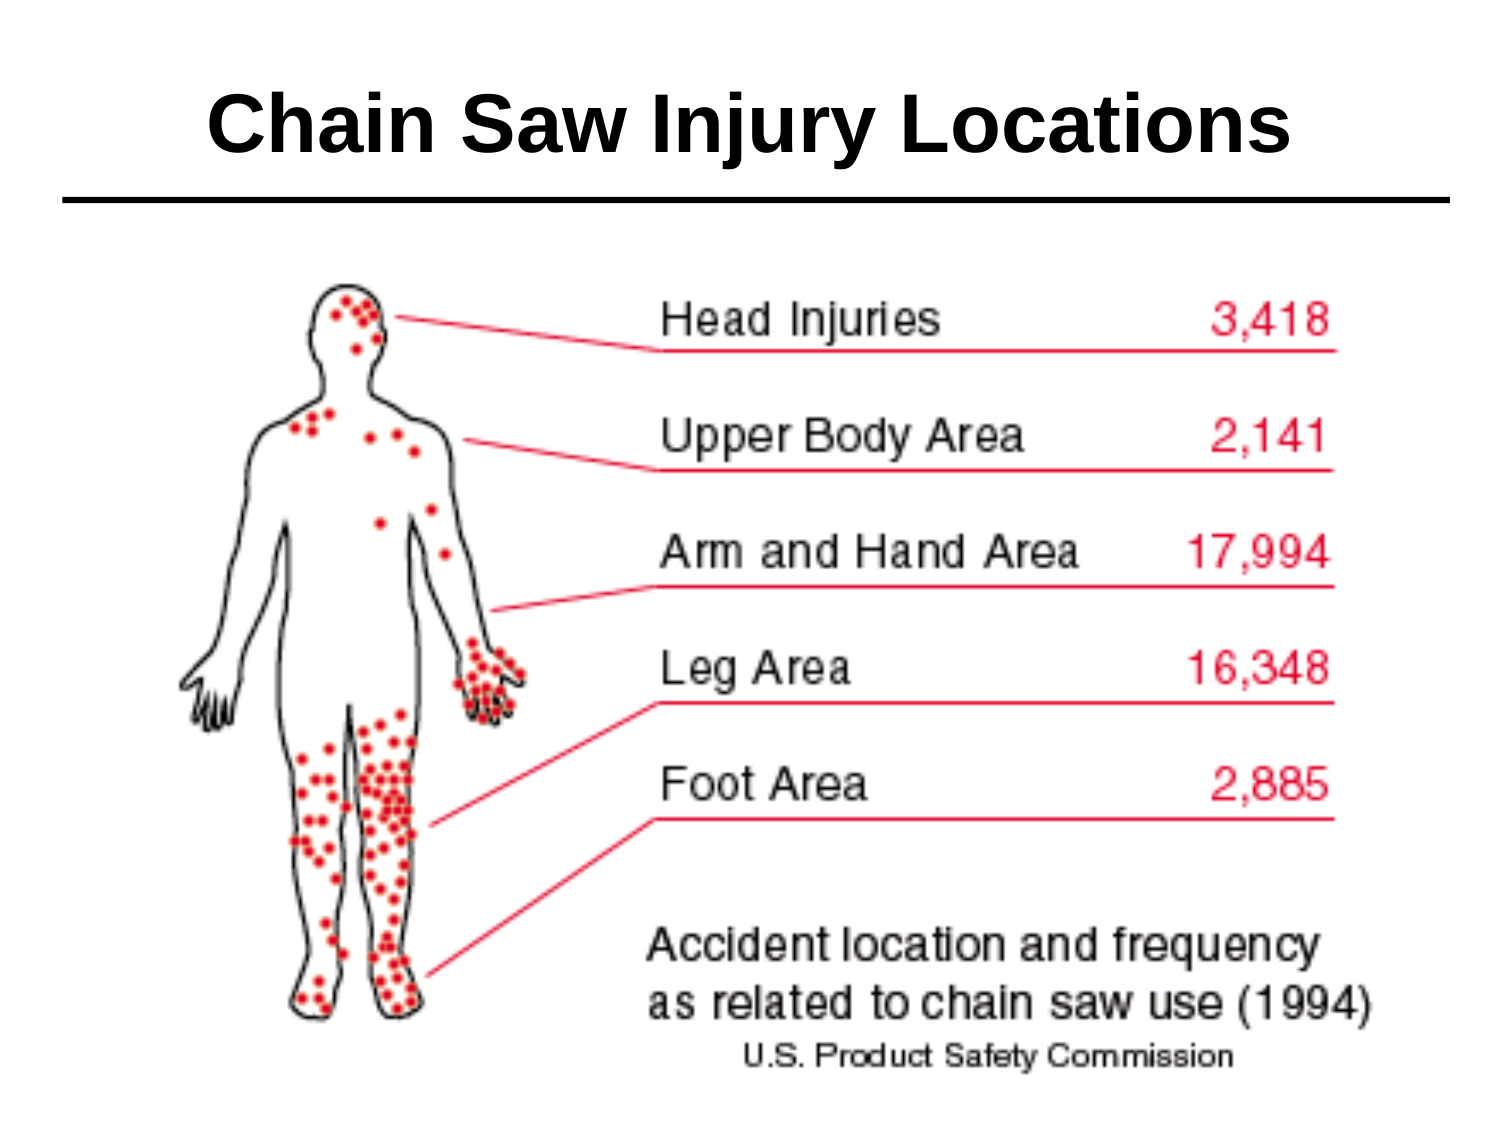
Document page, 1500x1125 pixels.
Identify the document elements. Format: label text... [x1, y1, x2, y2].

picture [74, 224, 1438, 1092]
title Chain Saw Injury Locations [75, 24, 1425, 213]
